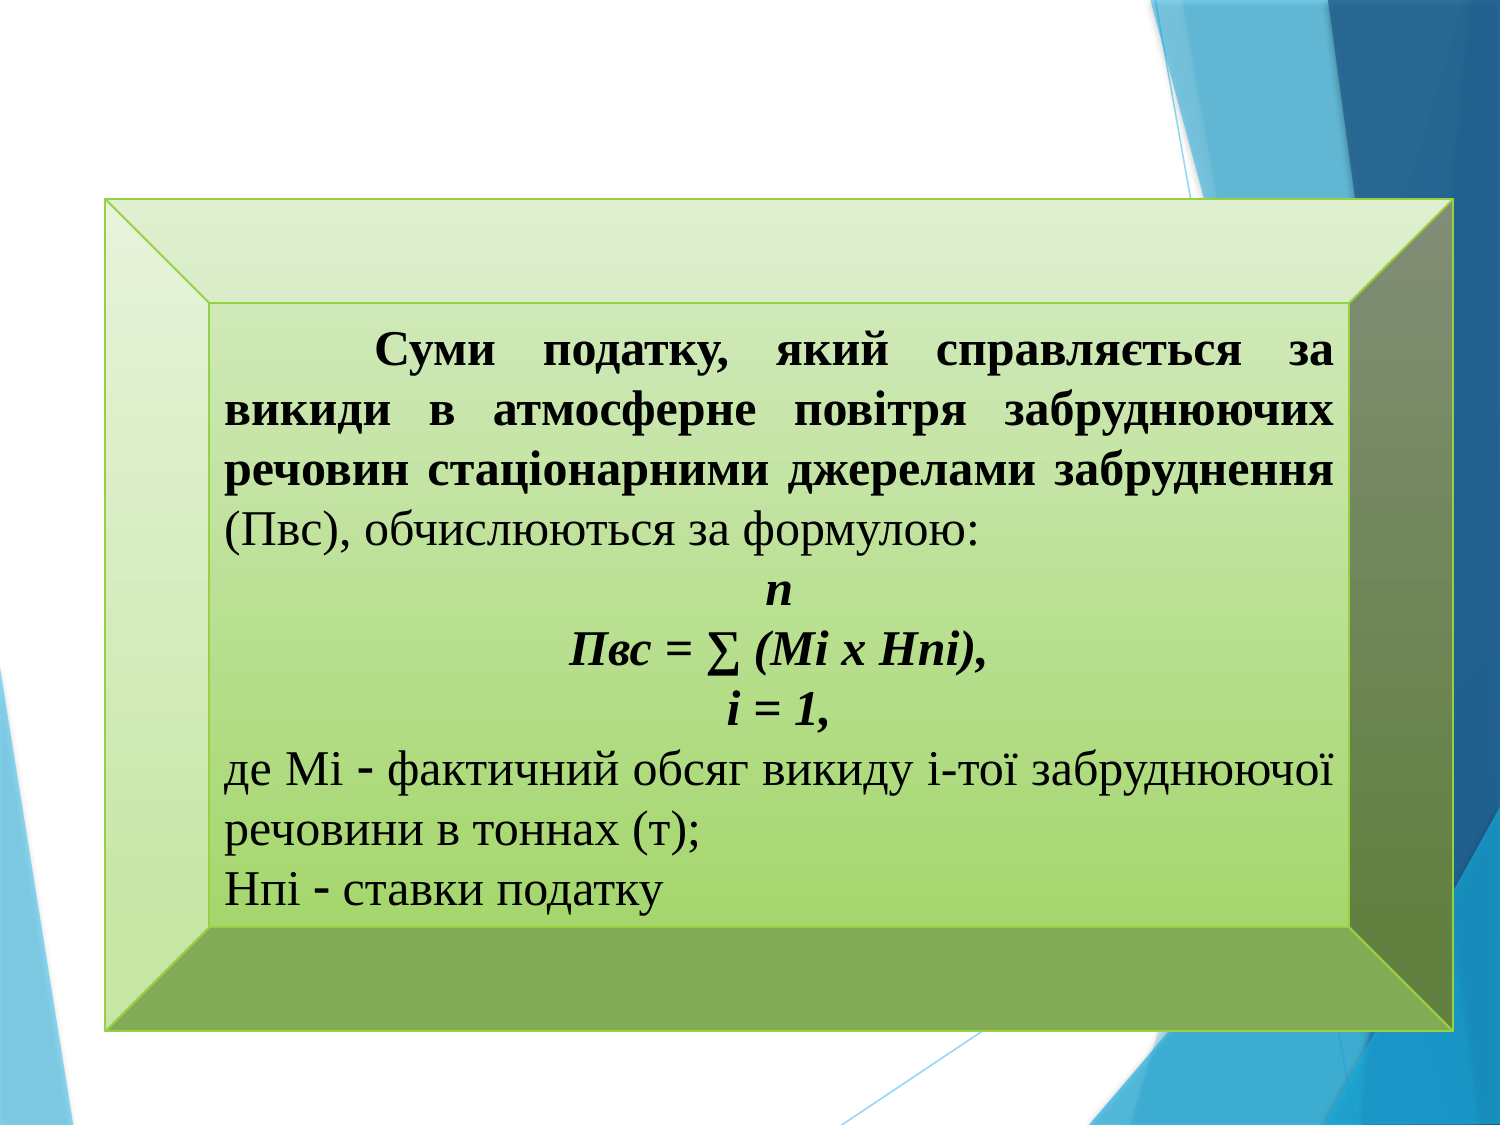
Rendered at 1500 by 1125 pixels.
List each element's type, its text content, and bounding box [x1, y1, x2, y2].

text_box Суми податку, який справляється за викиди в атмосферне повітря забруднюючих речовин стаціонарними джерелами забруднення (Пвс), обчислюються за формулою: п Пвс = ∑ (Мі х Нпі), і = 1, де Мі  фактичний обсяг викиду і-тої забруднюючої речовини в тоннах (т); Нпі  ставки податку [104, 198, 1454, 1032]
